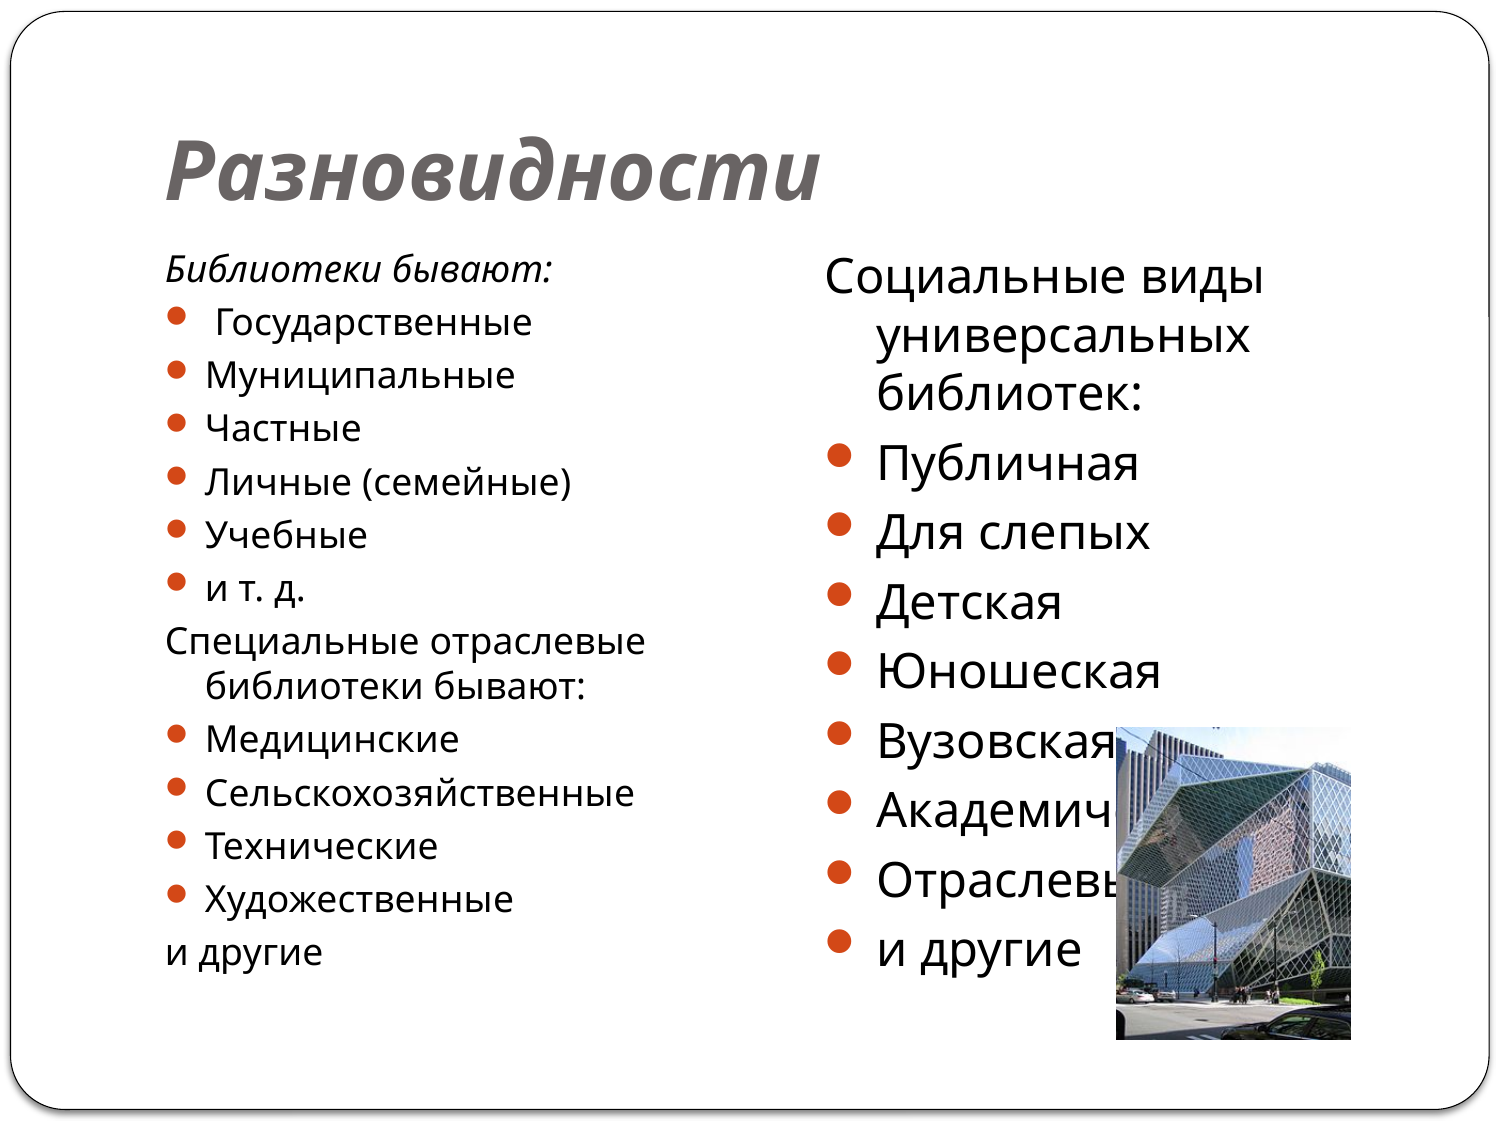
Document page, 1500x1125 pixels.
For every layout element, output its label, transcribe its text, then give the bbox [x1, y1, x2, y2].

list Социальные виды универсальных библиотек: Публичная Для слепых Детская Юношеская Вузовская Академическая Отраслевые и другие [809, 237, 1425, 988]
list Библиотеки бывают: Государственные Муниципальные Частные Личные (семейные) Учебные и т. д. Специальные отраслевые библиотеки бывают: Медицинские Сельскохозяйственные Технические Художественные и другие [150, 237, 765, 988]
picture [1115, 727, 1351, 1041]
title Разновидности [150, 45, 1425, 233]
